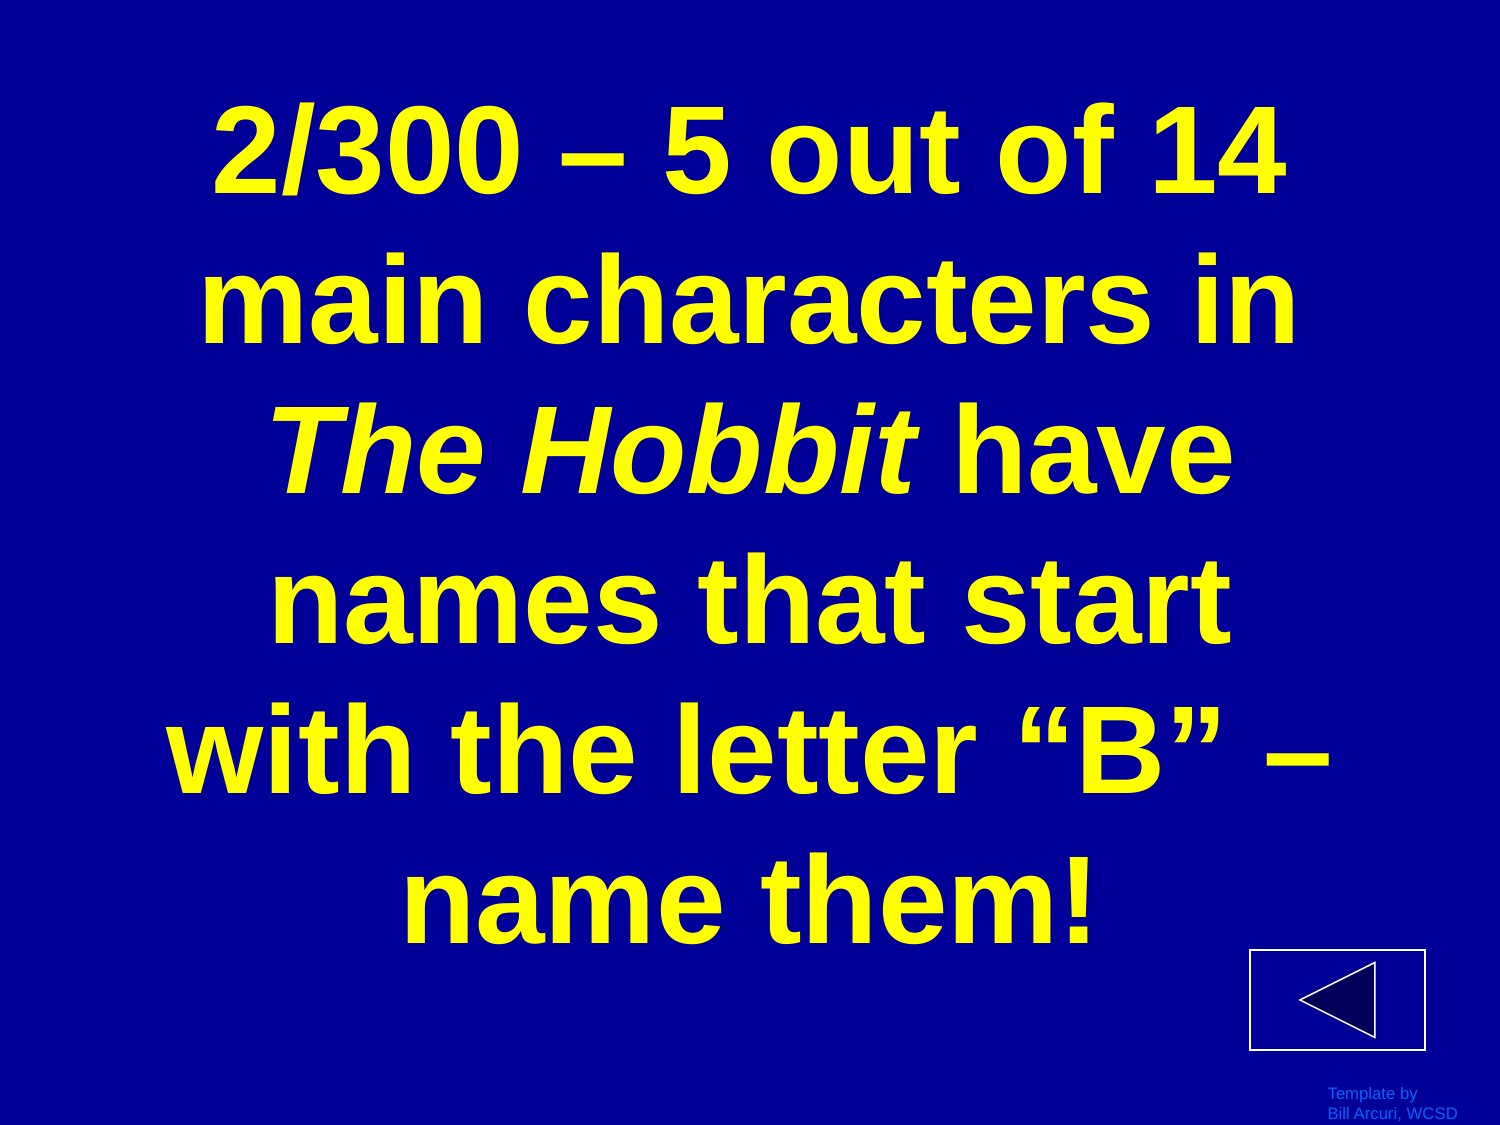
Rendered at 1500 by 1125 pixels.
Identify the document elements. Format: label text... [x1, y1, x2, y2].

text_box [1250, 950, 1426, 1051]
title 2/300 – 5 out of 14 main characters in The Hobbit have names that start with the letter “B” – name them! [112, 424, 1388, 613]
slide_number Template by Bill Arcuri, WCSD [1312, 1074, 1476, 1125]
